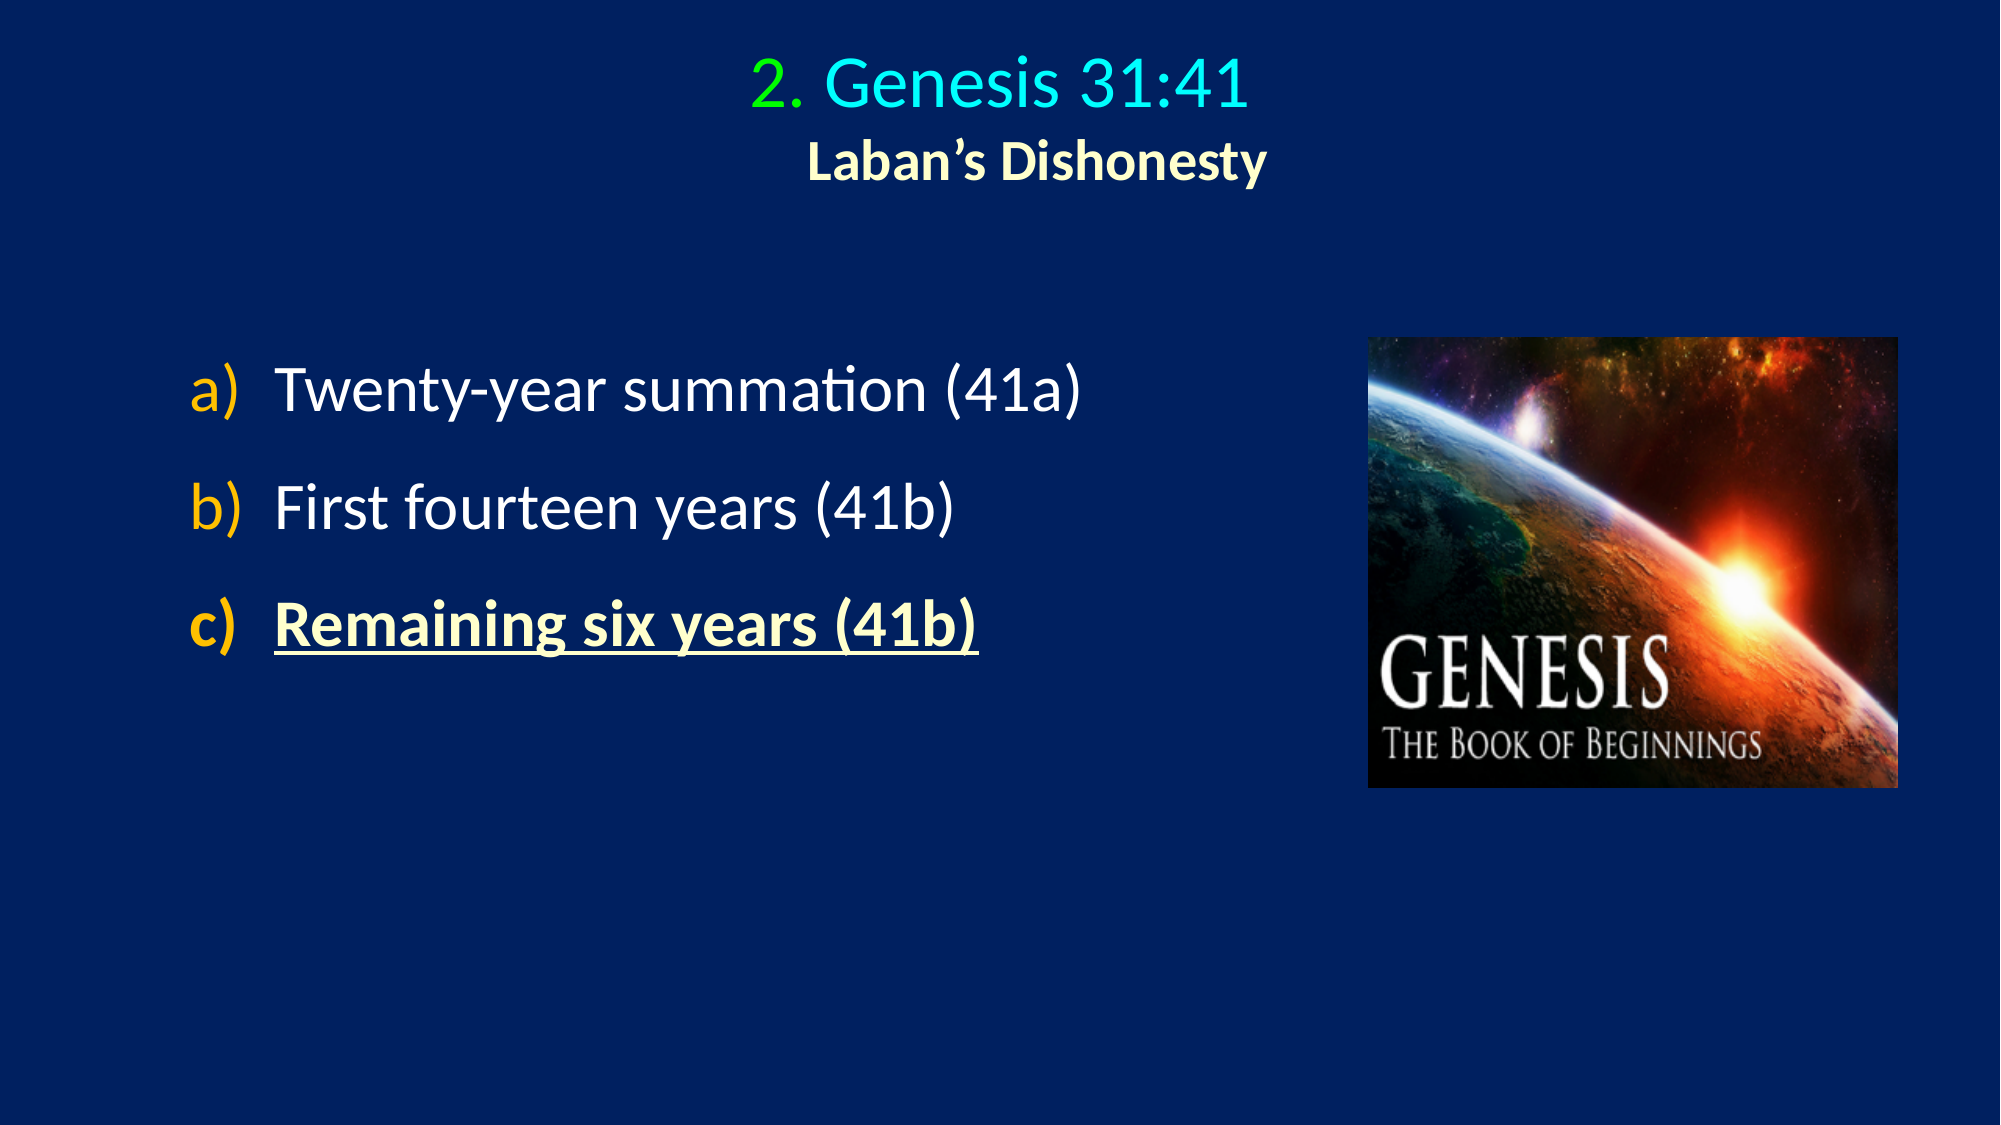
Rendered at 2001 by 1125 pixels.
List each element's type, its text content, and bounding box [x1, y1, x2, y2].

list Twenty-year summation (41a) First fourteen years (41b) Remaining six years (41b) [174, 337, 1374, 801]
picture [1367, 337, 1898, 788]
title Genesis 31:41 Laban’s Dishonesty [535, 37, 1464, 188]
